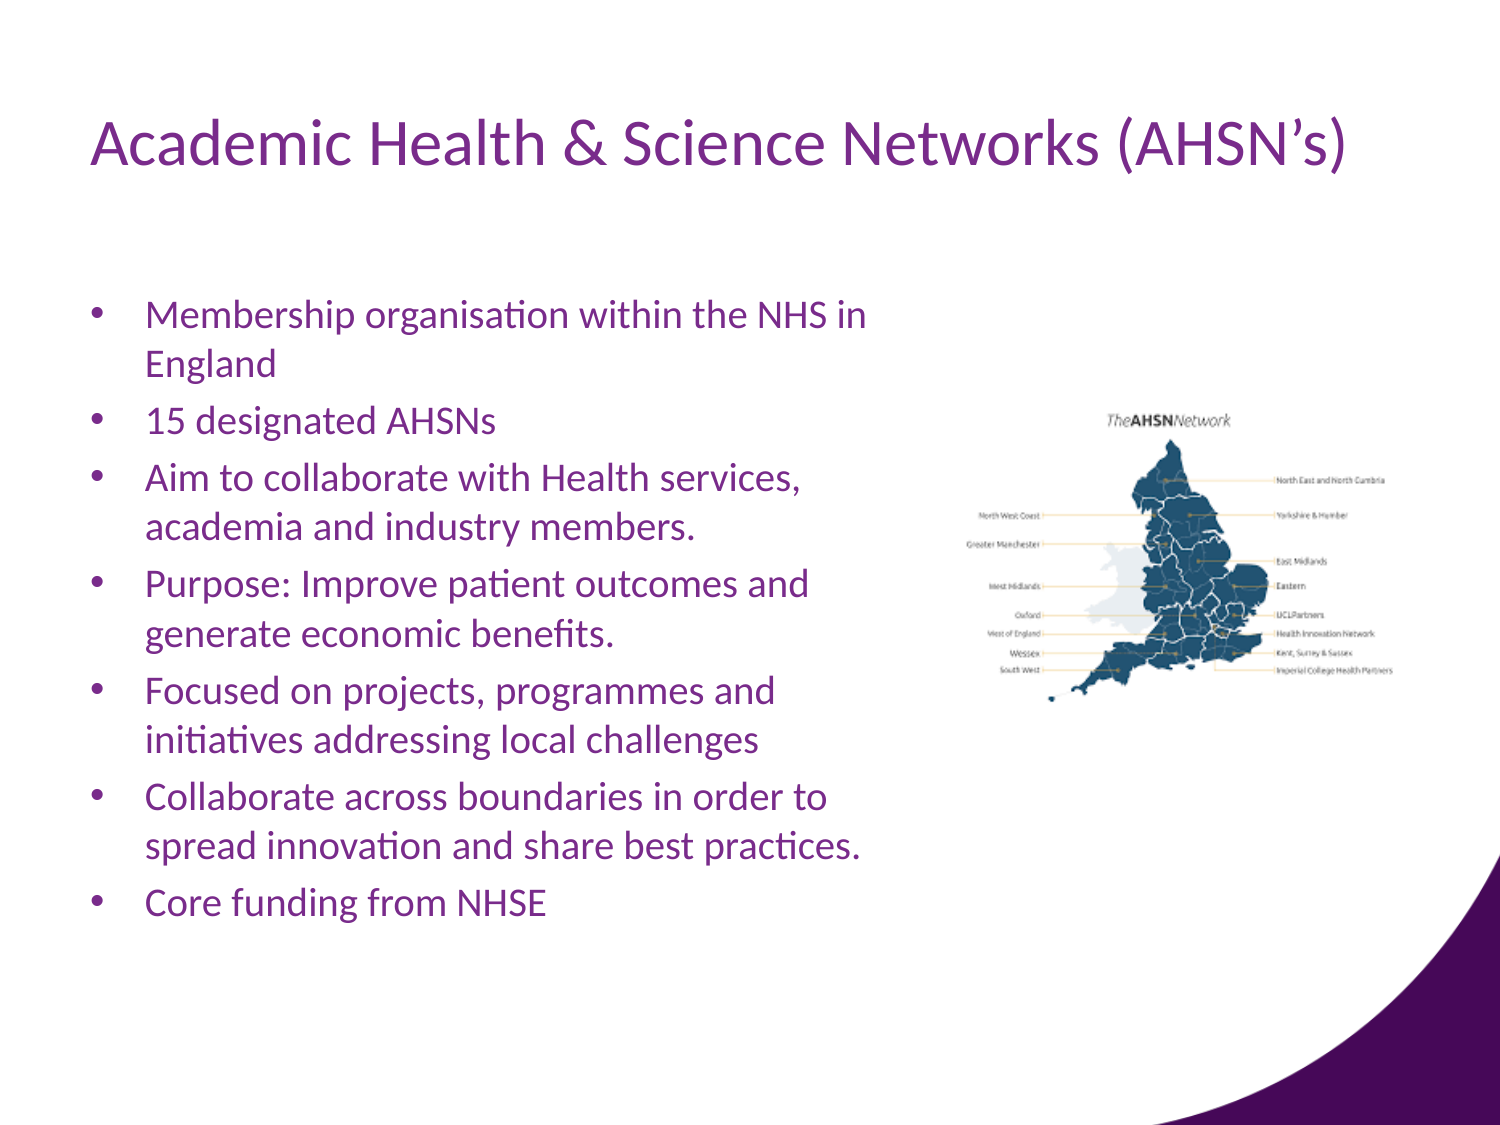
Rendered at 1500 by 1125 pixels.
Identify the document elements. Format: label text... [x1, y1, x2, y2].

picture [959, 402, 1401, 714]
list Membership organisation within the NHS in England 15 designated AHSNs Aim to collaborate with Health services, academia and industry members. Purpose: Improve patient outcomes and generate economic benefits. Focused on projects, programmes and initiatives addressing local challenges Collaborate across boundaries in order to spread innovation and share best practices. Core funding from NHSE [75, 280, 960, 938]
title Academic Health & Science Networks (AHSN’s) [75, 45, 1425, 233]
